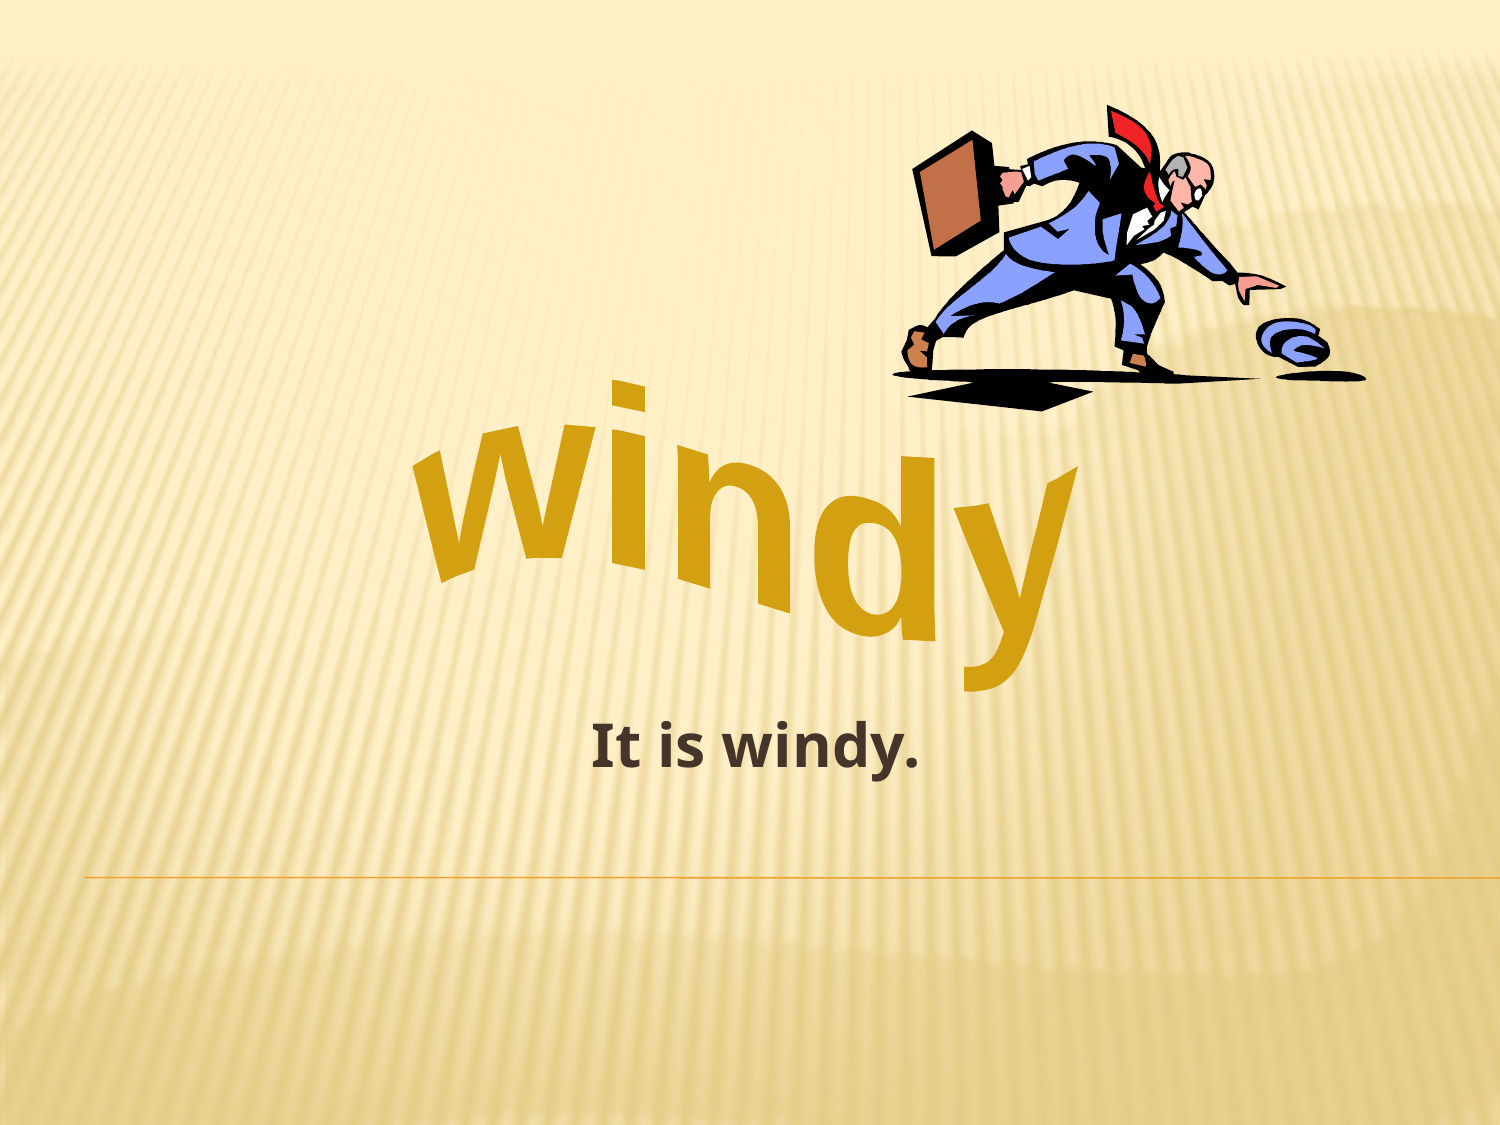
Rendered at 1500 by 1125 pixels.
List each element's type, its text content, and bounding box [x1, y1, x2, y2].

subtitle It is windy. [62, 637, 1451, 788]
picture [887, 99, 1372, 417]
